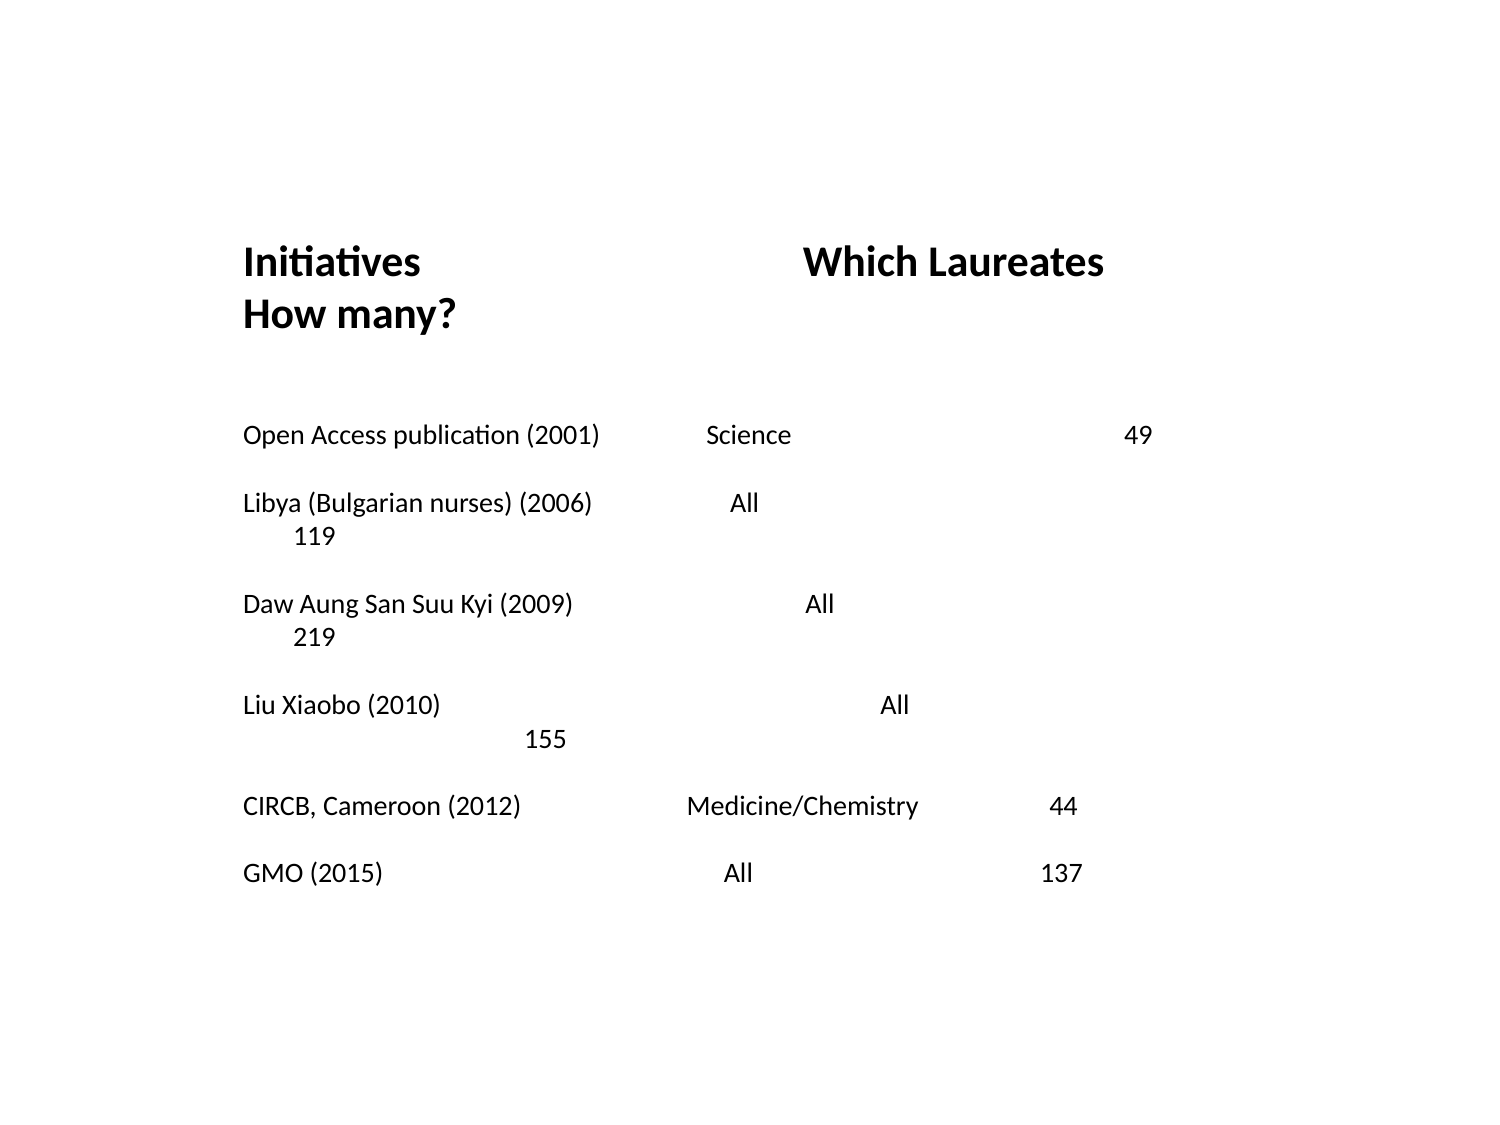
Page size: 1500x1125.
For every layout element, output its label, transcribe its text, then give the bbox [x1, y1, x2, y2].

text_box Initiatives Which Laureates How many? Open Access publication (2001) Science 49 Libya (Bulgarian nurses) (2006) All 119 Daw Aung San Suu Kyi (2009) All 219 Liu Xiaobo (2010) All 155 CIRCB, Cameroon (2012) Medicine/Chemistry 44 GMO (2015) All 137 [228, 225, 1238, 930]
